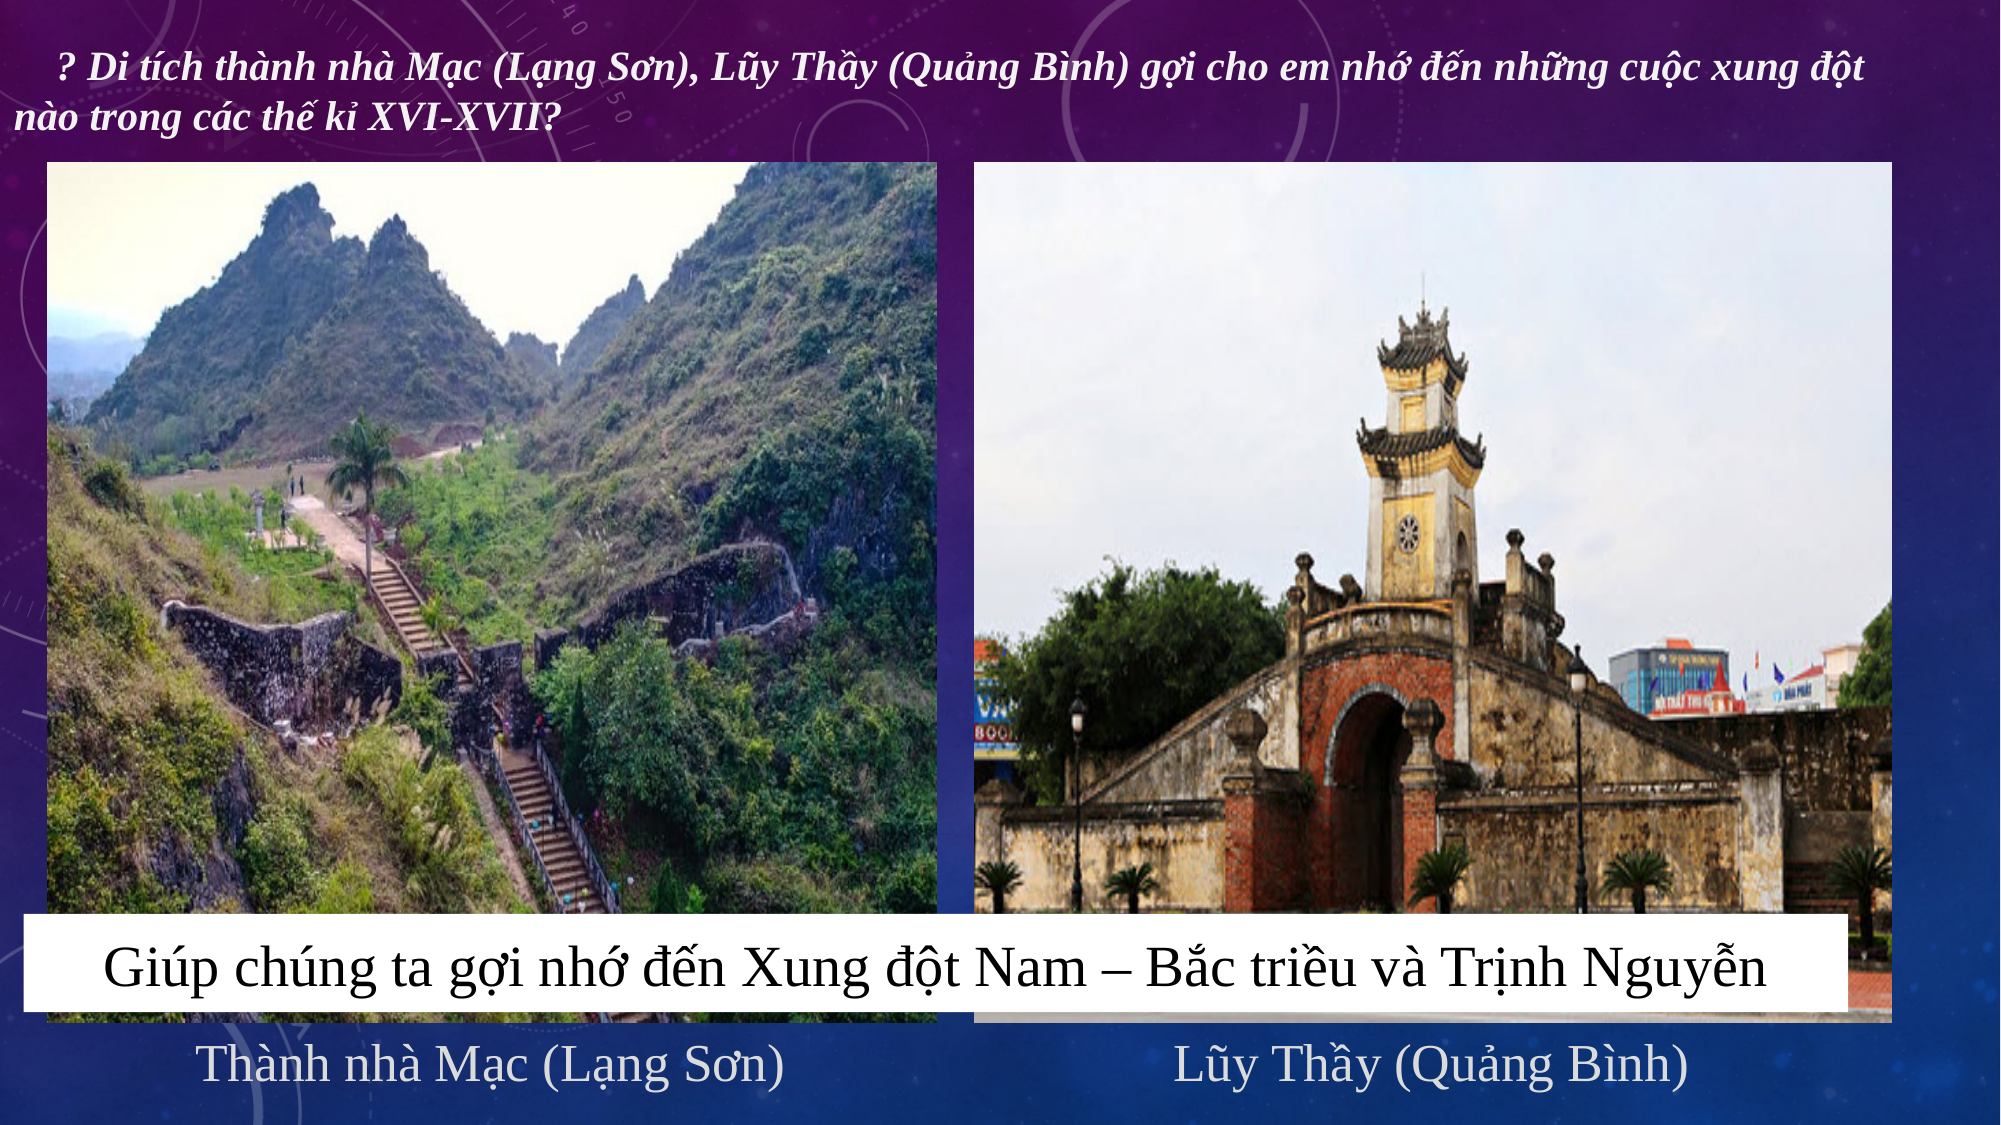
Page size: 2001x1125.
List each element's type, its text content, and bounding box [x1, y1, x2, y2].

picture [0, 0, 2001, 1125]
title ? Di tích thành nhà Mạc (Lạng Sơn), Lũy Thầy (Quảng Bình) gợi cho em nhớ đến những cuộc xung đột nào trong các thế kỉ XVI-XVII? [0, 0, 1942, 147]
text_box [23, 161, 1917, 1125]
